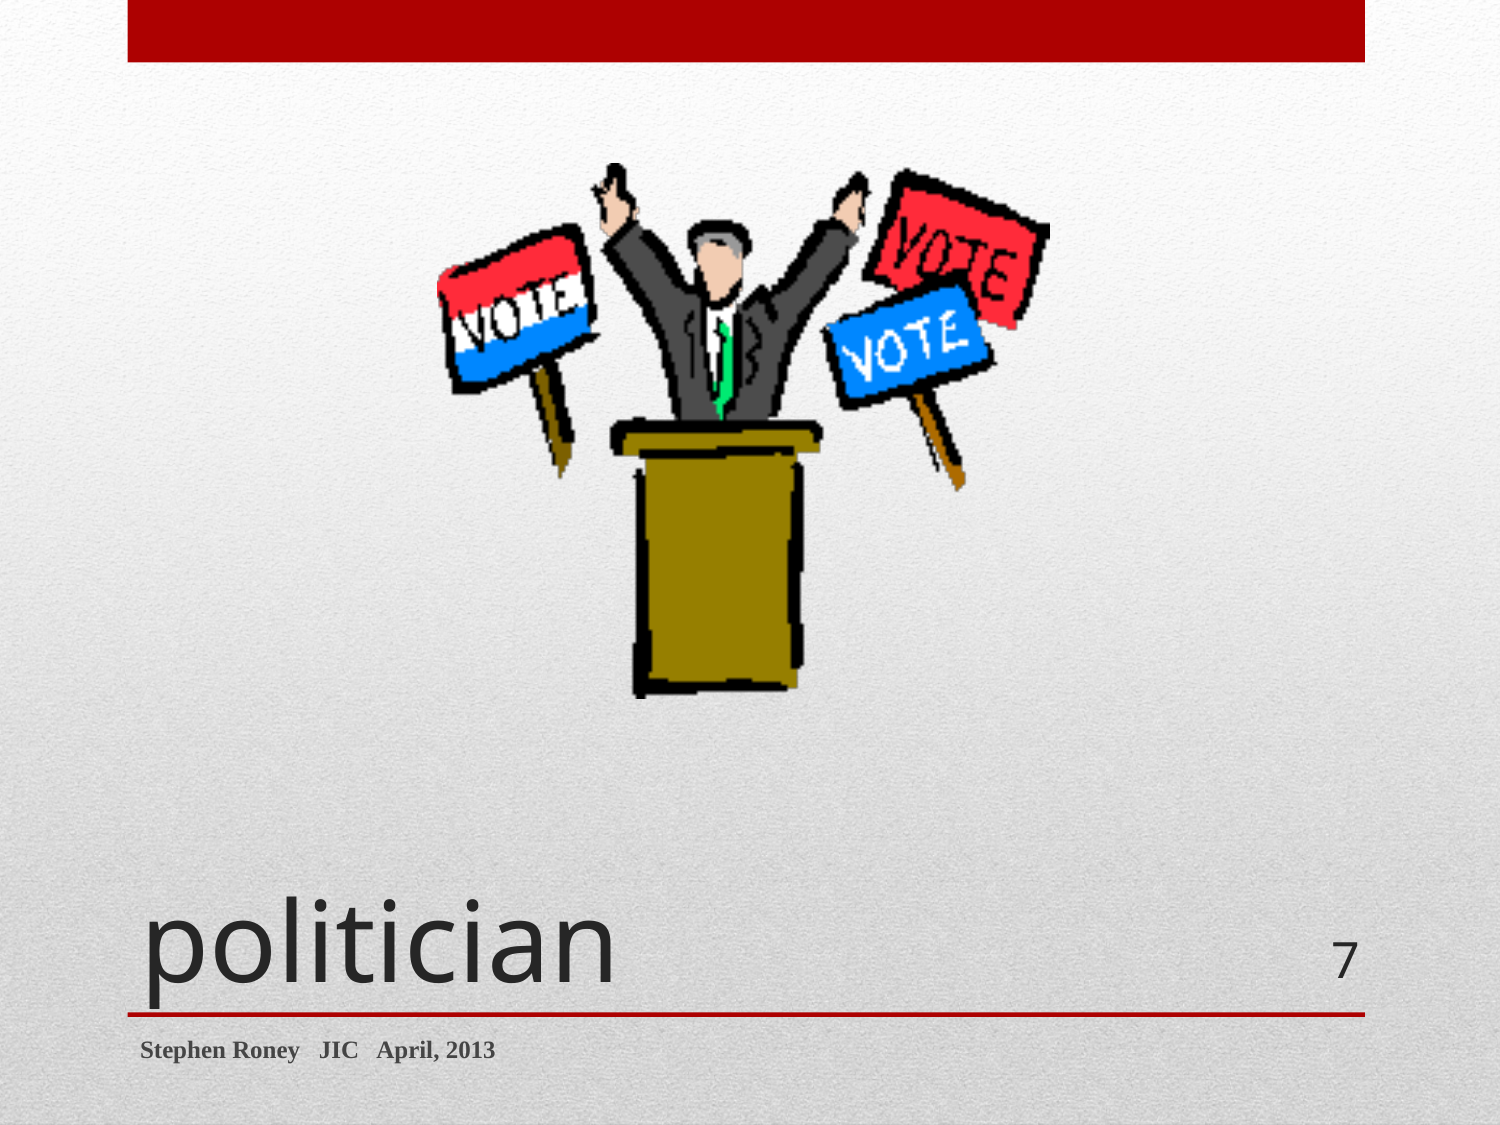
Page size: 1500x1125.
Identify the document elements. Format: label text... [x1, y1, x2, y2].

slide_number 7 [1250, 933, 1375, 993]
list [436, 162, 1051, 700]
footer Stephen Roney JIC April, 2013 [125, 1018, 925, 1079]
title politician [125, 750, 1238, 1013]
